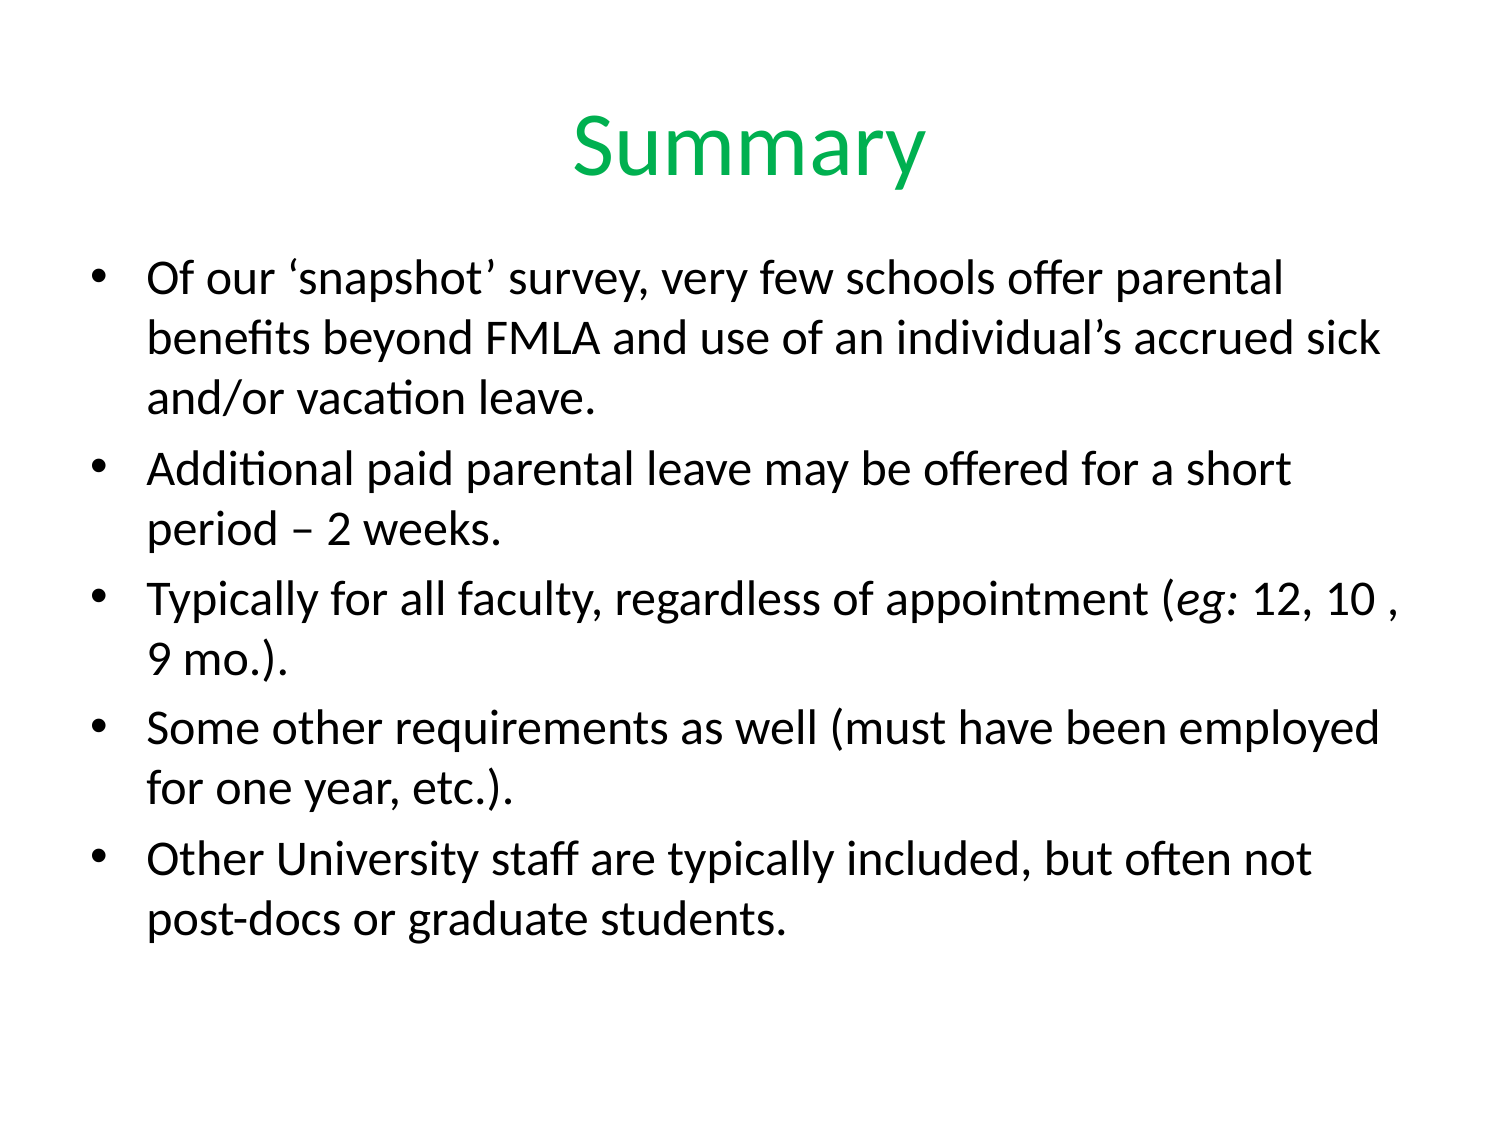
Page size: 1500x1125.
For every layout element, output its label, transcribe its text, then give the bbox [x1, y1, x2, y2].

title Summary [75, 45, 1425, 233]
list Of our ‘snapshot’ survey, very few schools offer parental benefits beyond FMLA and use of an individual’s accrued sick and/or vacation leave. Additional paid parental leave may be offered for a short period – 2 weeks. Typically for all faculty, regardless of appointment (eg: 12, 10 , 9 mo.). Some other requirements as well (must have been employed for one year, etc.). Other University staff are typically included, but often not post-docs or graduate students. [75, 237, 1425, 980]
